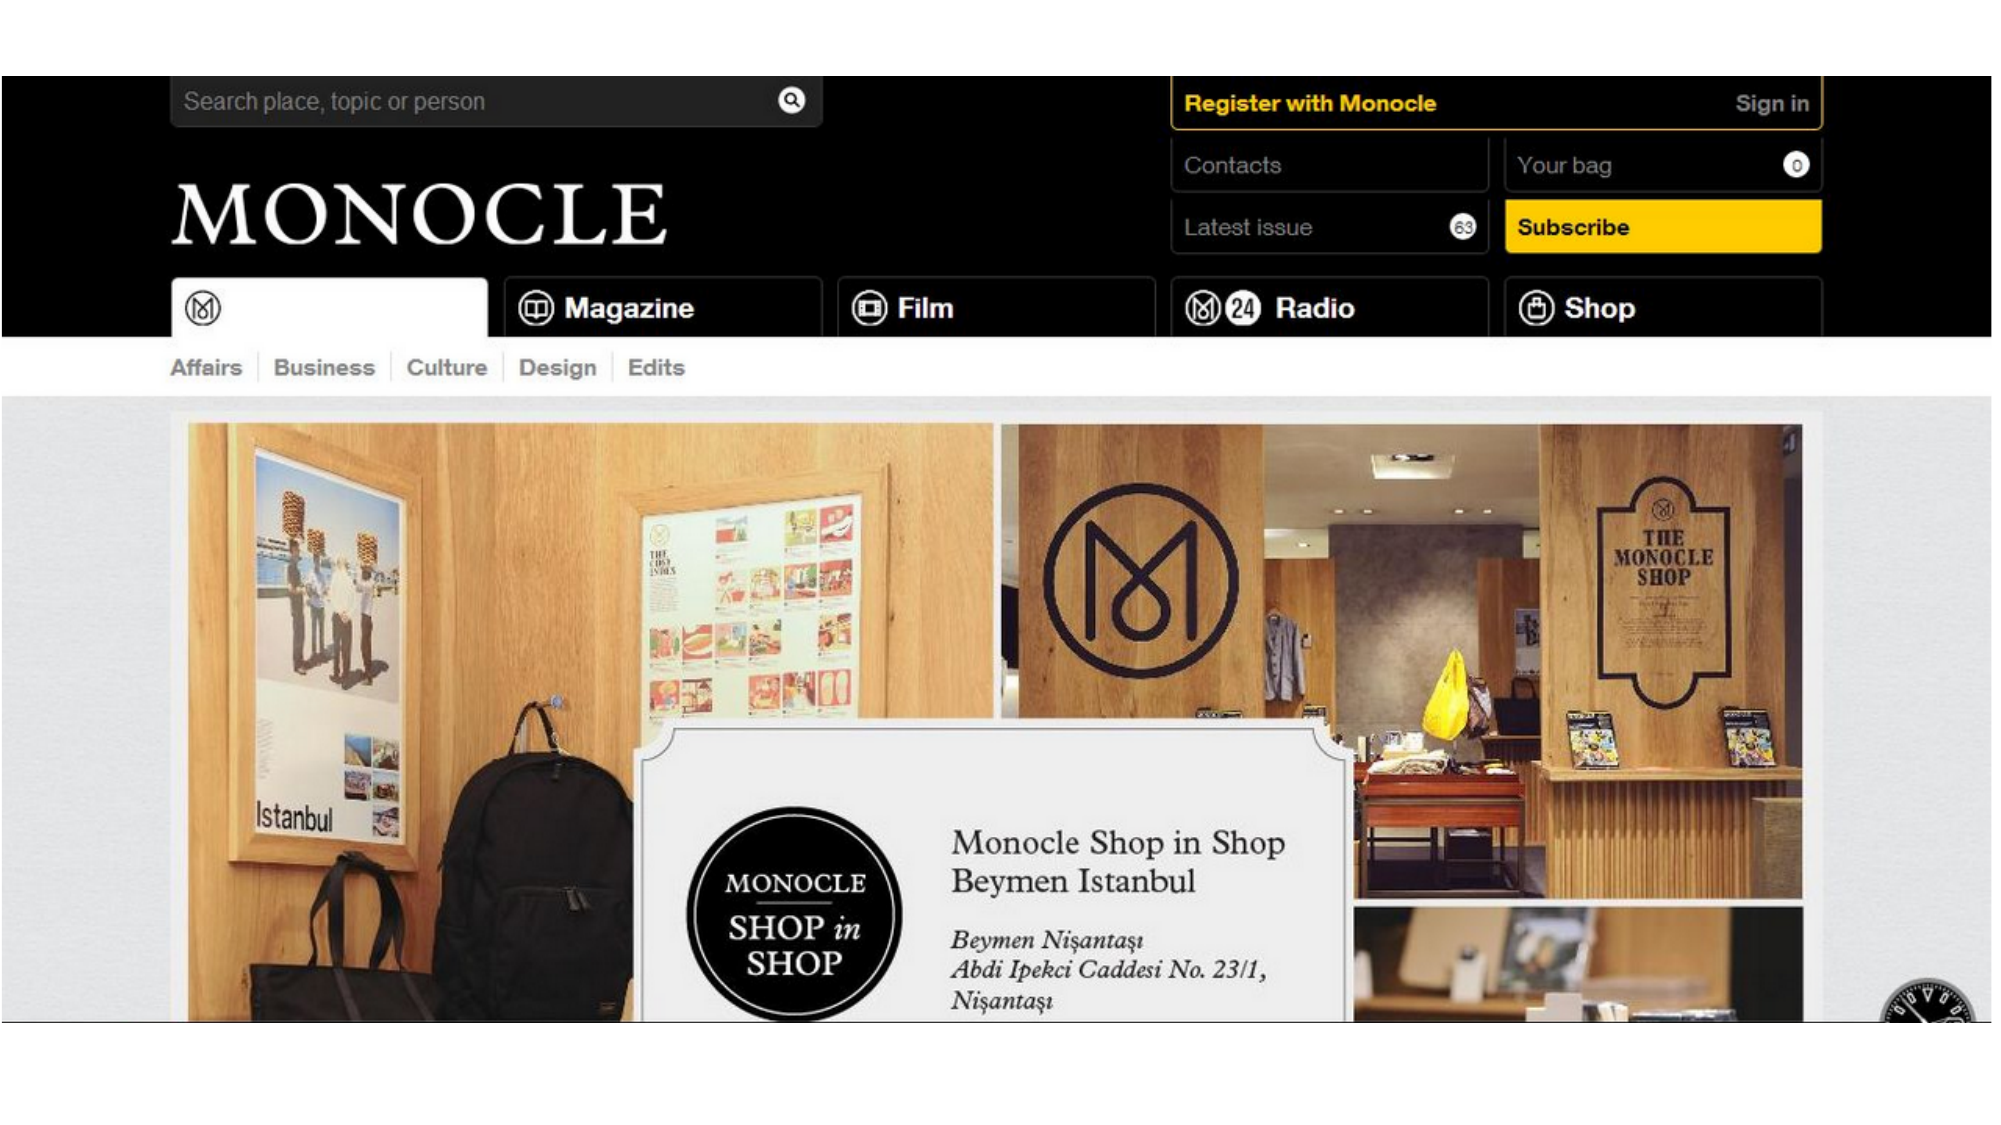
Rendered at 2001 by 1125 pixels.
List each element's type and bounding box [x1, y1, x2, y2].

picture [1, 76, 2000, 1023]
